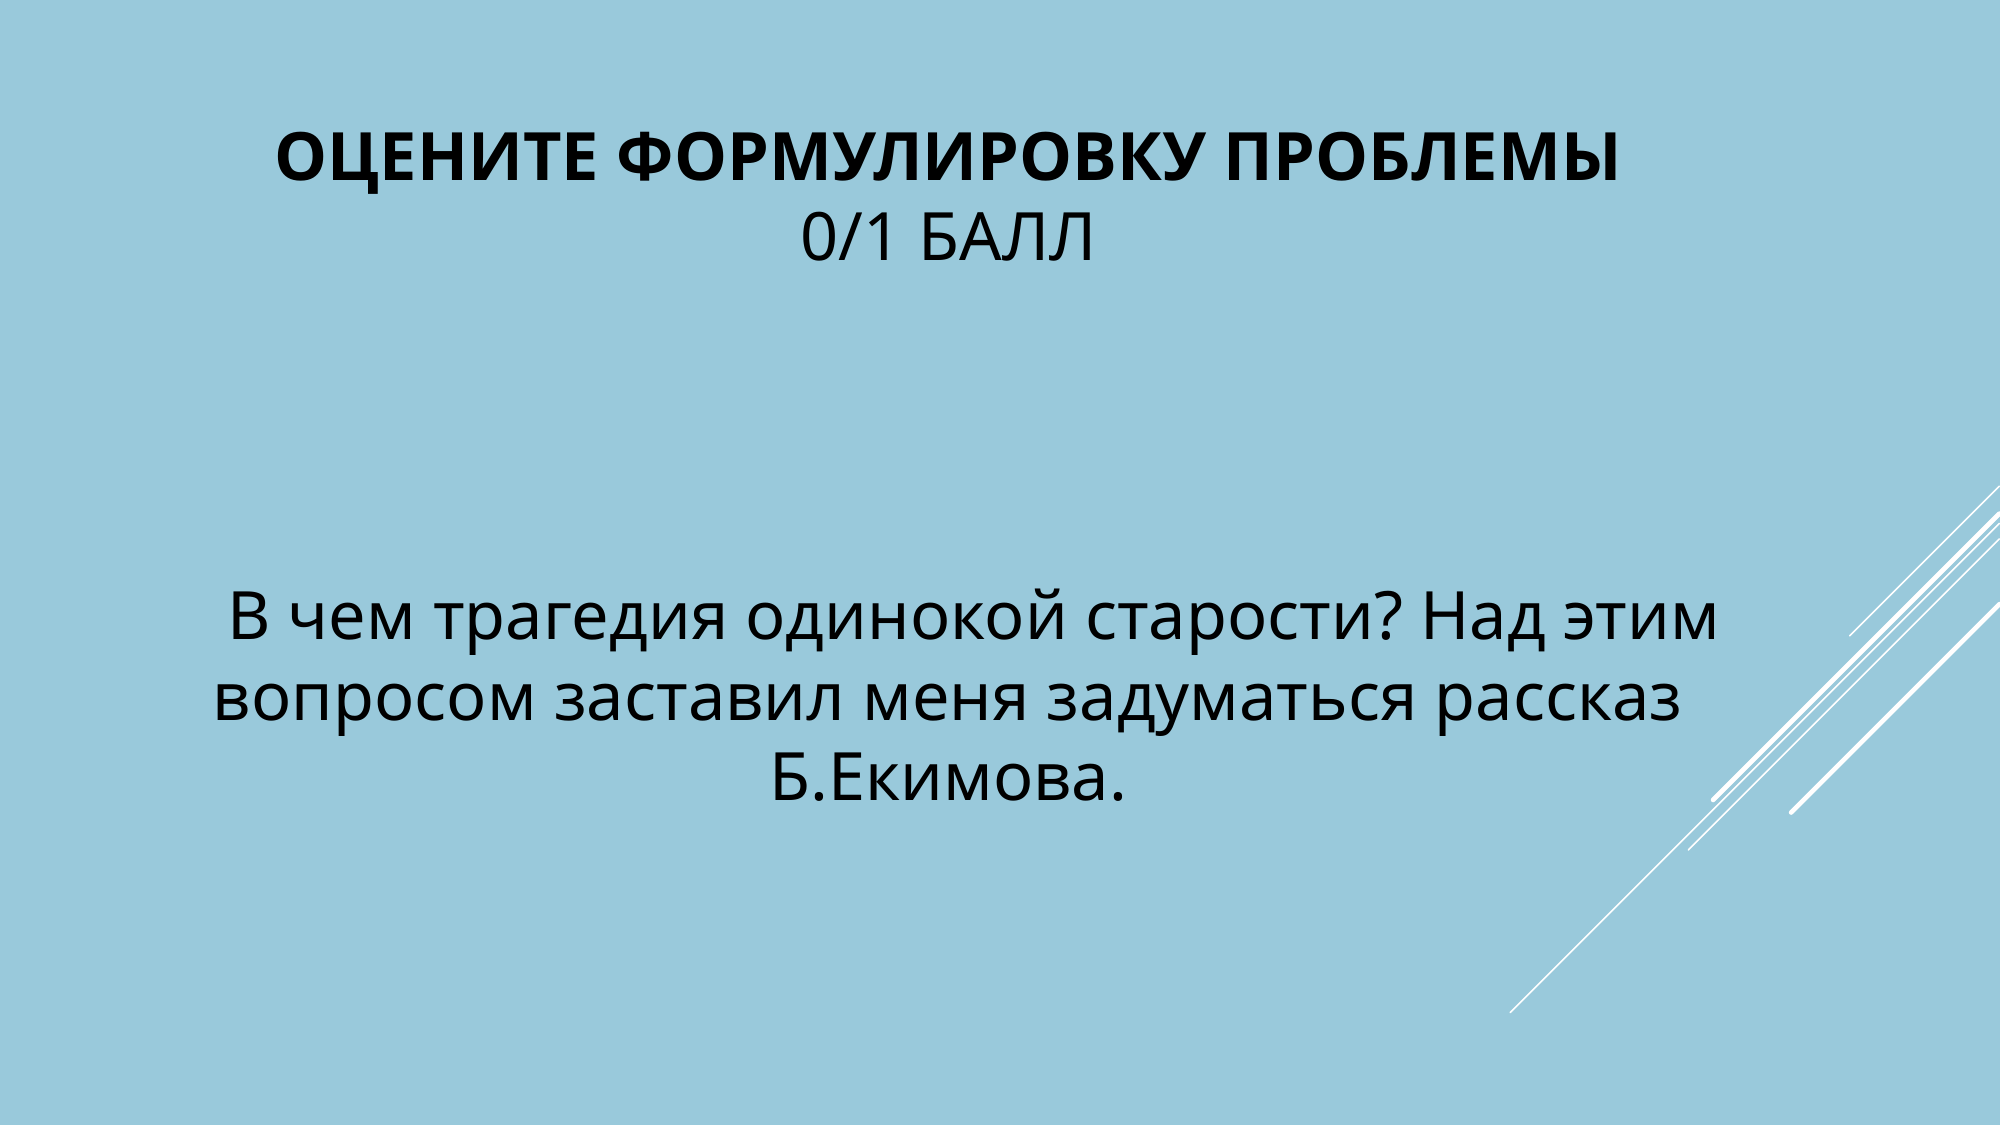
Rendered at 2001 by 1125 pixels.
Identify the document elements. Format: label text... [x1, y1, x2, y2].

title Оцените формулировку проблемы 0/1 балл [112, 70, 1785, 318]
list В чем трагедия одинокой старости? Над этим вопросом заставил меня задуматься рассказ Б.Екимова. [112, 396, 1785, 990]
